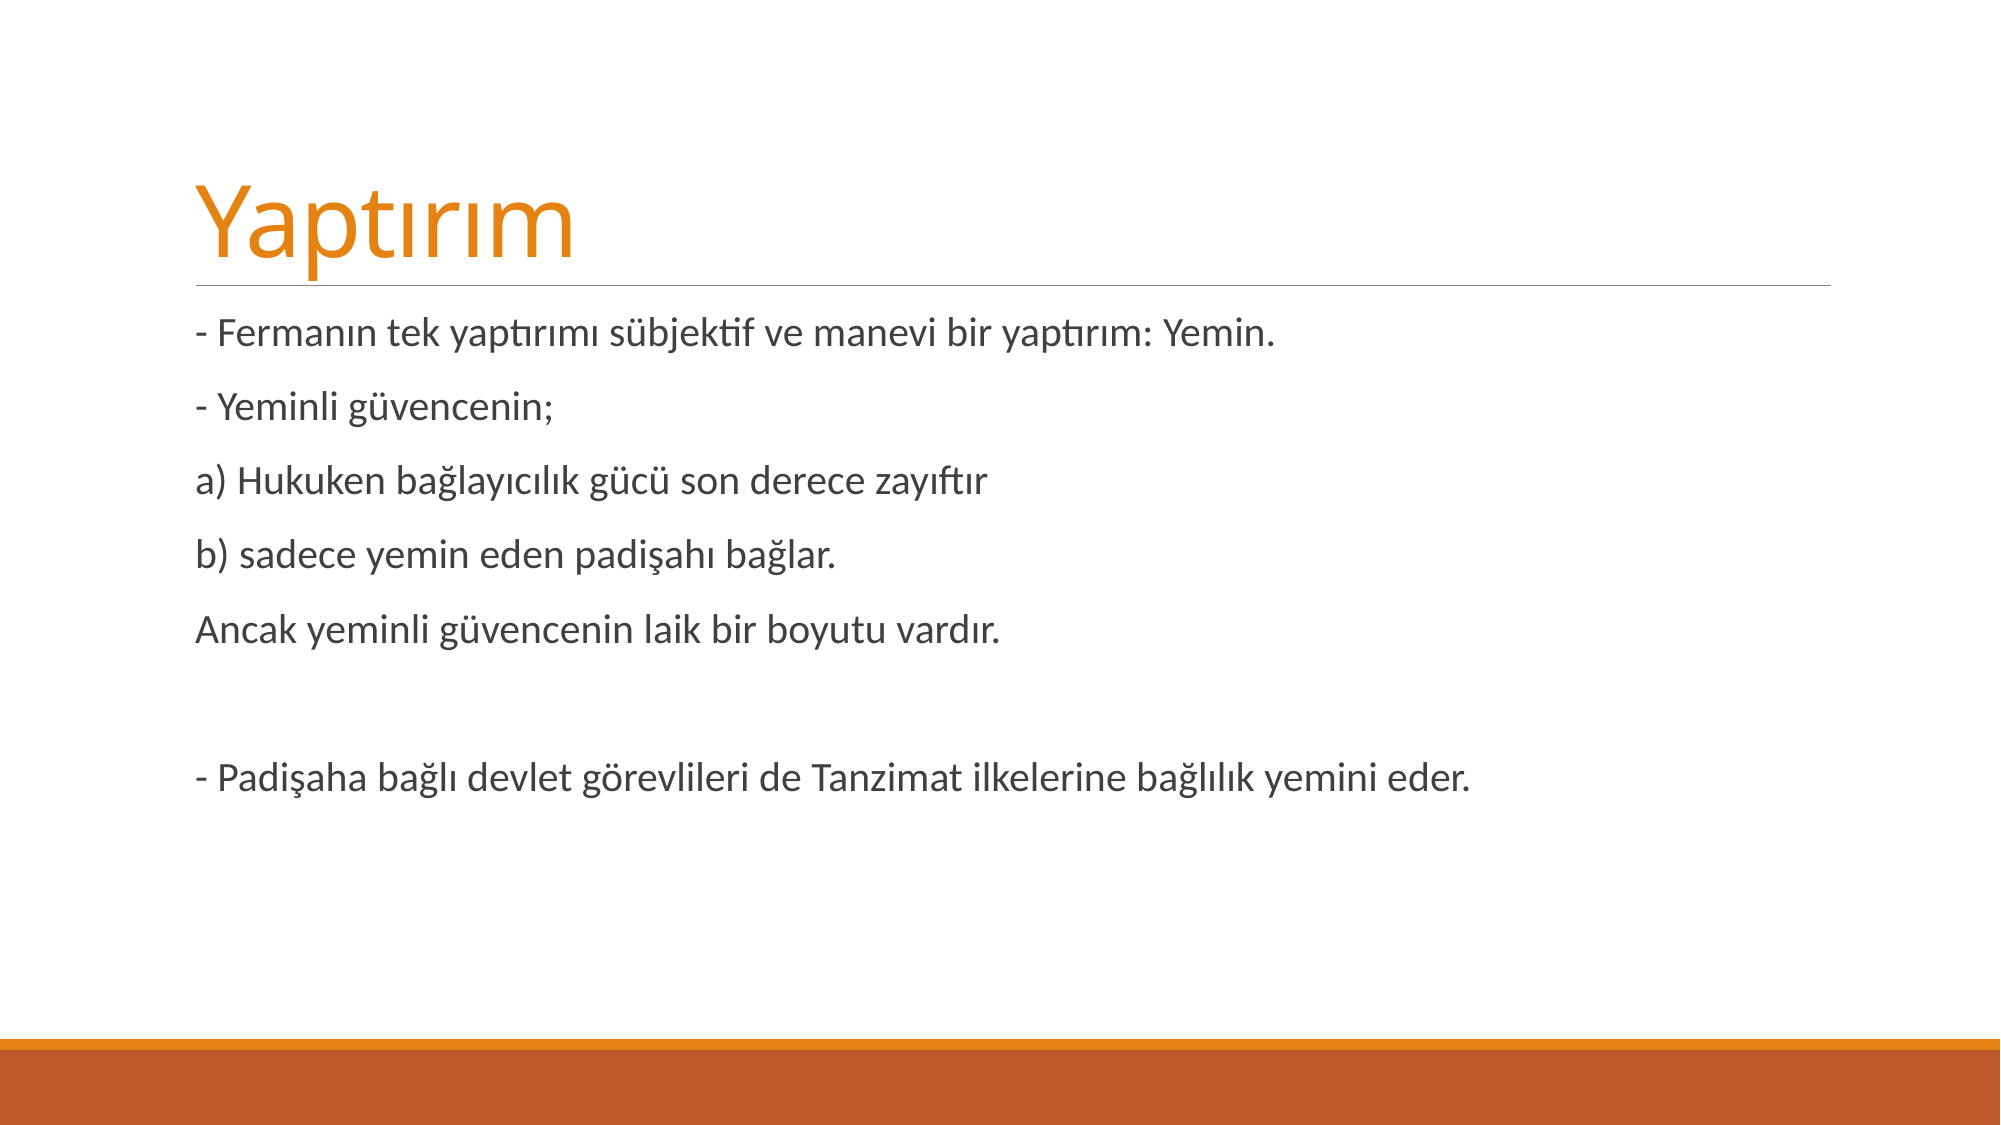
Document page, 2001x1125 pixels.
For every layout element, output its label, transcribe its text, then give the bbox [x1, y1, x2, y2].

list - Fermanın tek yaptırımı sübjektif ve manevi bir yaptırım: Yemin. - Yeminli güvencenin; a) Hukuken bağlayıcılık gücü son derece zayıftır b) sadece yemin eden padişahı bağlar. Ancak yeminli güvencenin laik bir boyutu vardır. - Padişaha bağlı devlet görevlileri de Tanzimat ilkelerine bağlılık yemini eder. [180, 302, 1830, 963]
title Yaptırım [180, 47, 1830, 285]
